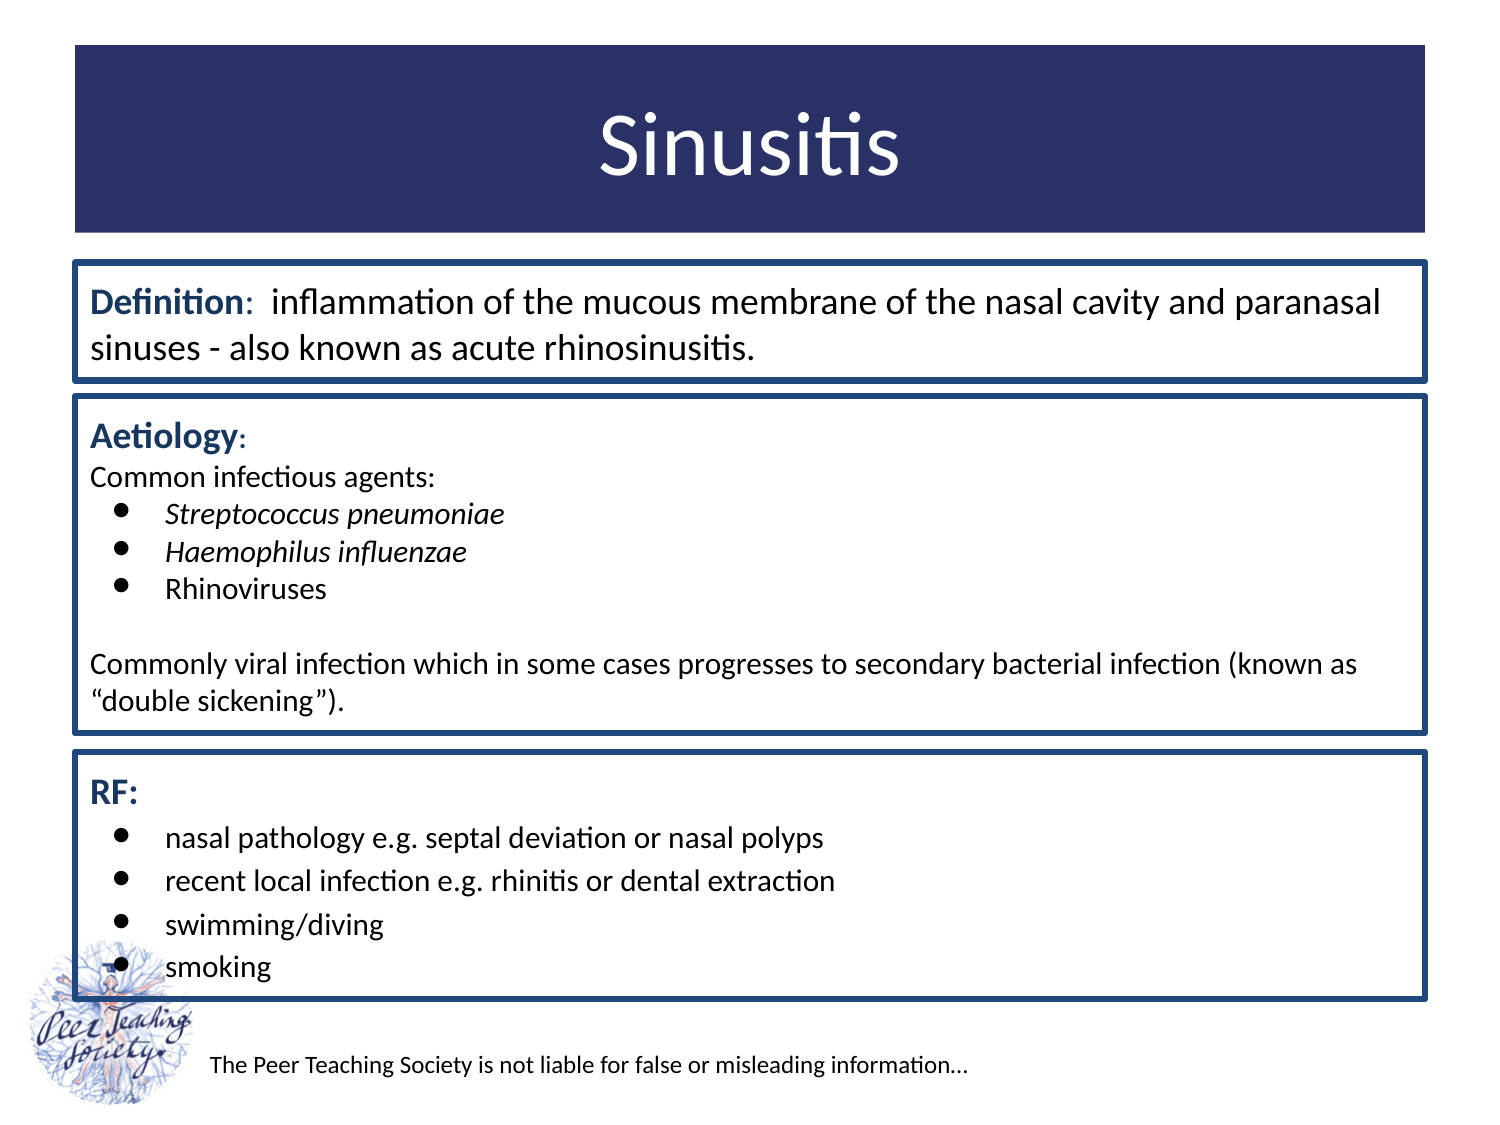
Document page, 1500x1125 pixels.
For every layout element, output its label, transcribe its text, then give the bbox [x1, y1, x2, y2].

picture [26, 938, 195, 1107]
list Definition: inflammation of the mucous membrane of the nasal cavity and paranasal sinuses - also known as acute rhinosinusitis. [75, 262, 1425, 381]
text_box Aetiology: Common infectious agents: Streptococcus pneumoniae Haemophilus influenzae Rhinoviruses Commonly viral infection which in some cases progresses to secondary bacterial infection (known as “double sickening”). [74, 395, 1425, 733]
title Sinusitis [75, 45, 1425, 233]
text_box RF: nasal pathology e.g. septal deviation or nasal polyps recent local infection e.g. rhinitis or dental extraction swimming/diving smoking [74, 752, 1425, 1000]
